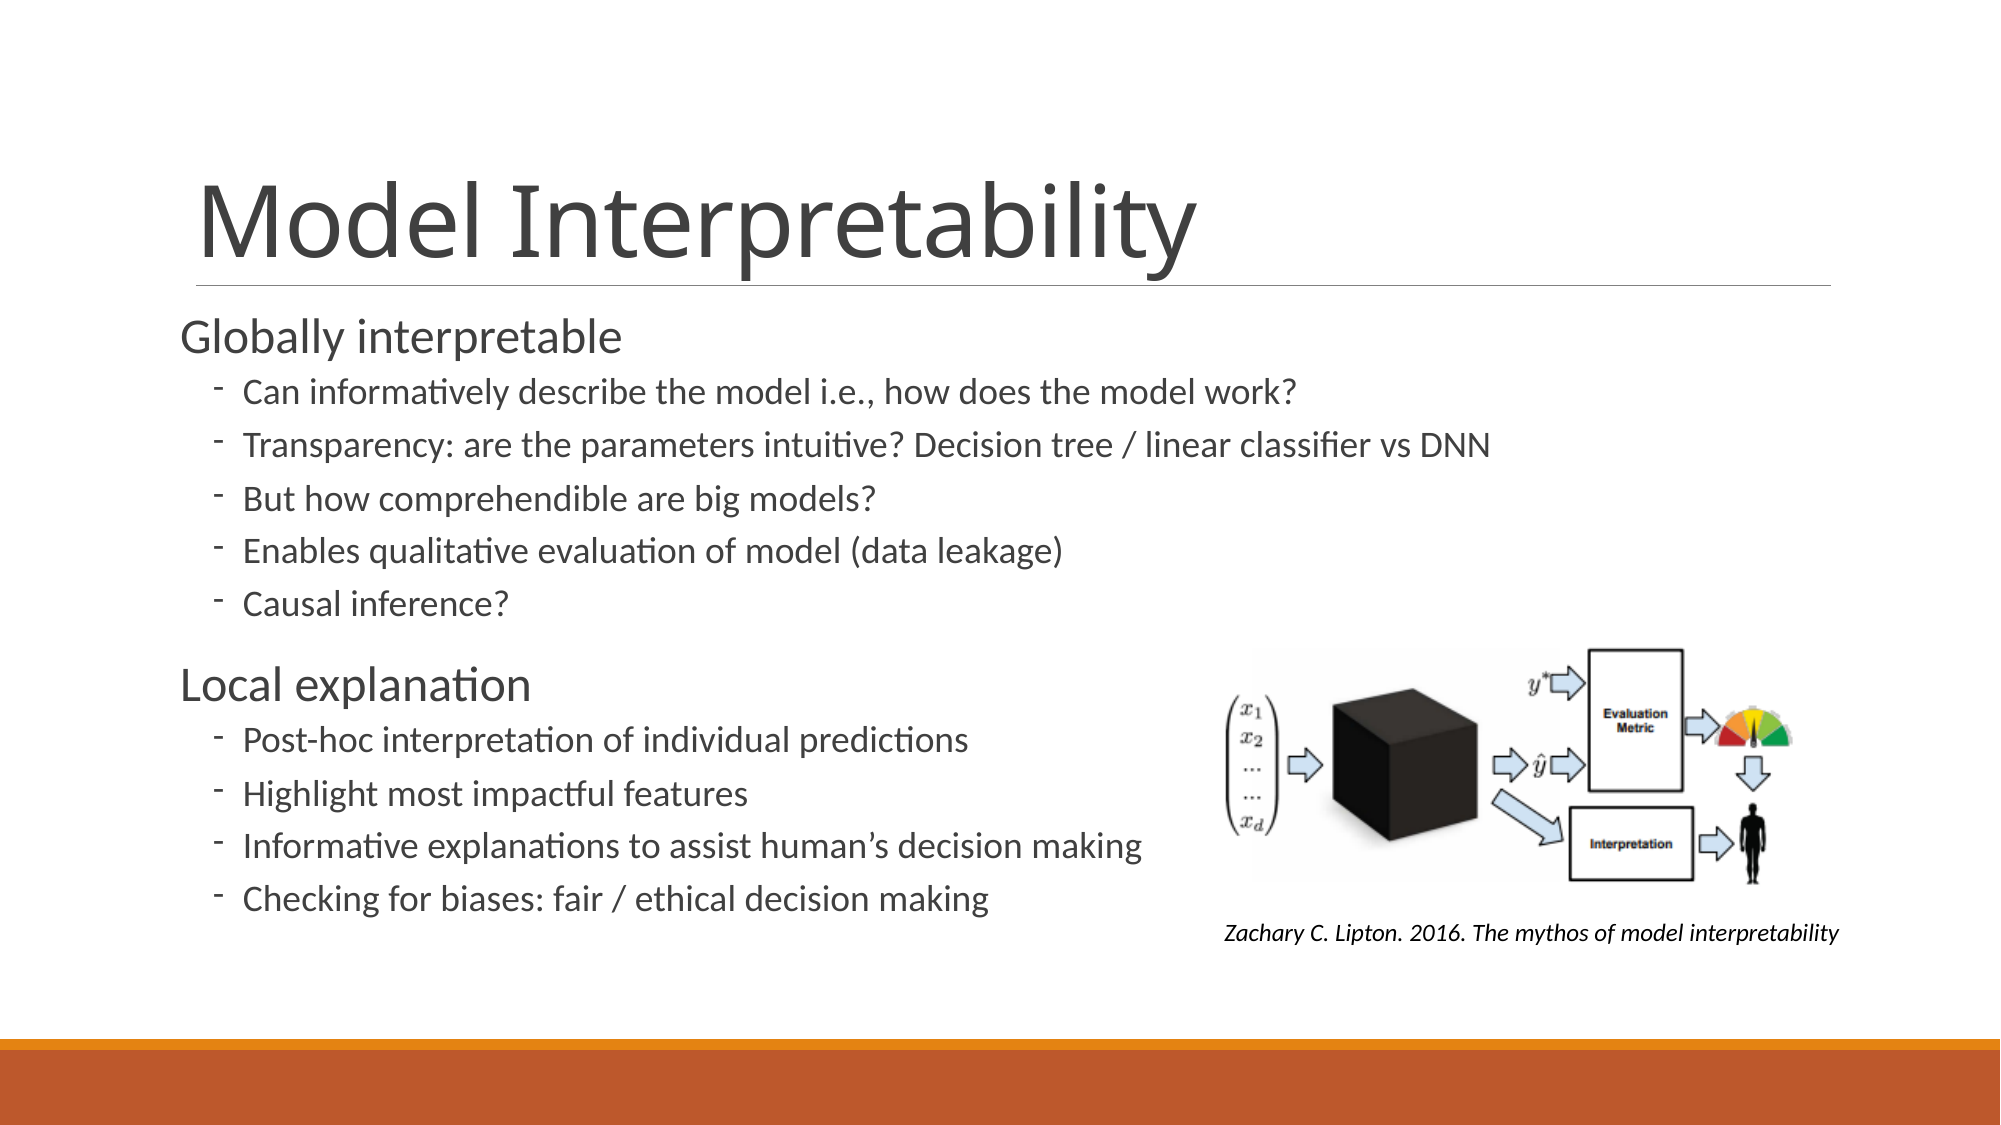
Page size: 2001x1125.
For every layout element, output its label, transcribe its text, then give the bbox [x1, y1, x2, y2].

title Model Interpretability [180, 47, 1830, 285]
picture [1209, 632, 1808, 903]
text_box Zachary C. Lipton. 2016. The mythos of model interpretability [1209, 909, 1871, 955]
list Globally interpretable Can informatively describe the model i.e., how does the model work? Transparency: are the parameters intuitive? Decision tree / linear classifier vs DNN But how comprehendible are big models? Enables qualitative evaluation of model (data leakage) Causal inference? Local explanation Post-hoc interpretation of individual predictions Highlight most impactful features Informative explanations to assist human’s decision making Checking for biases: fair / ethical decision making [180, 302, 1830, 963]
